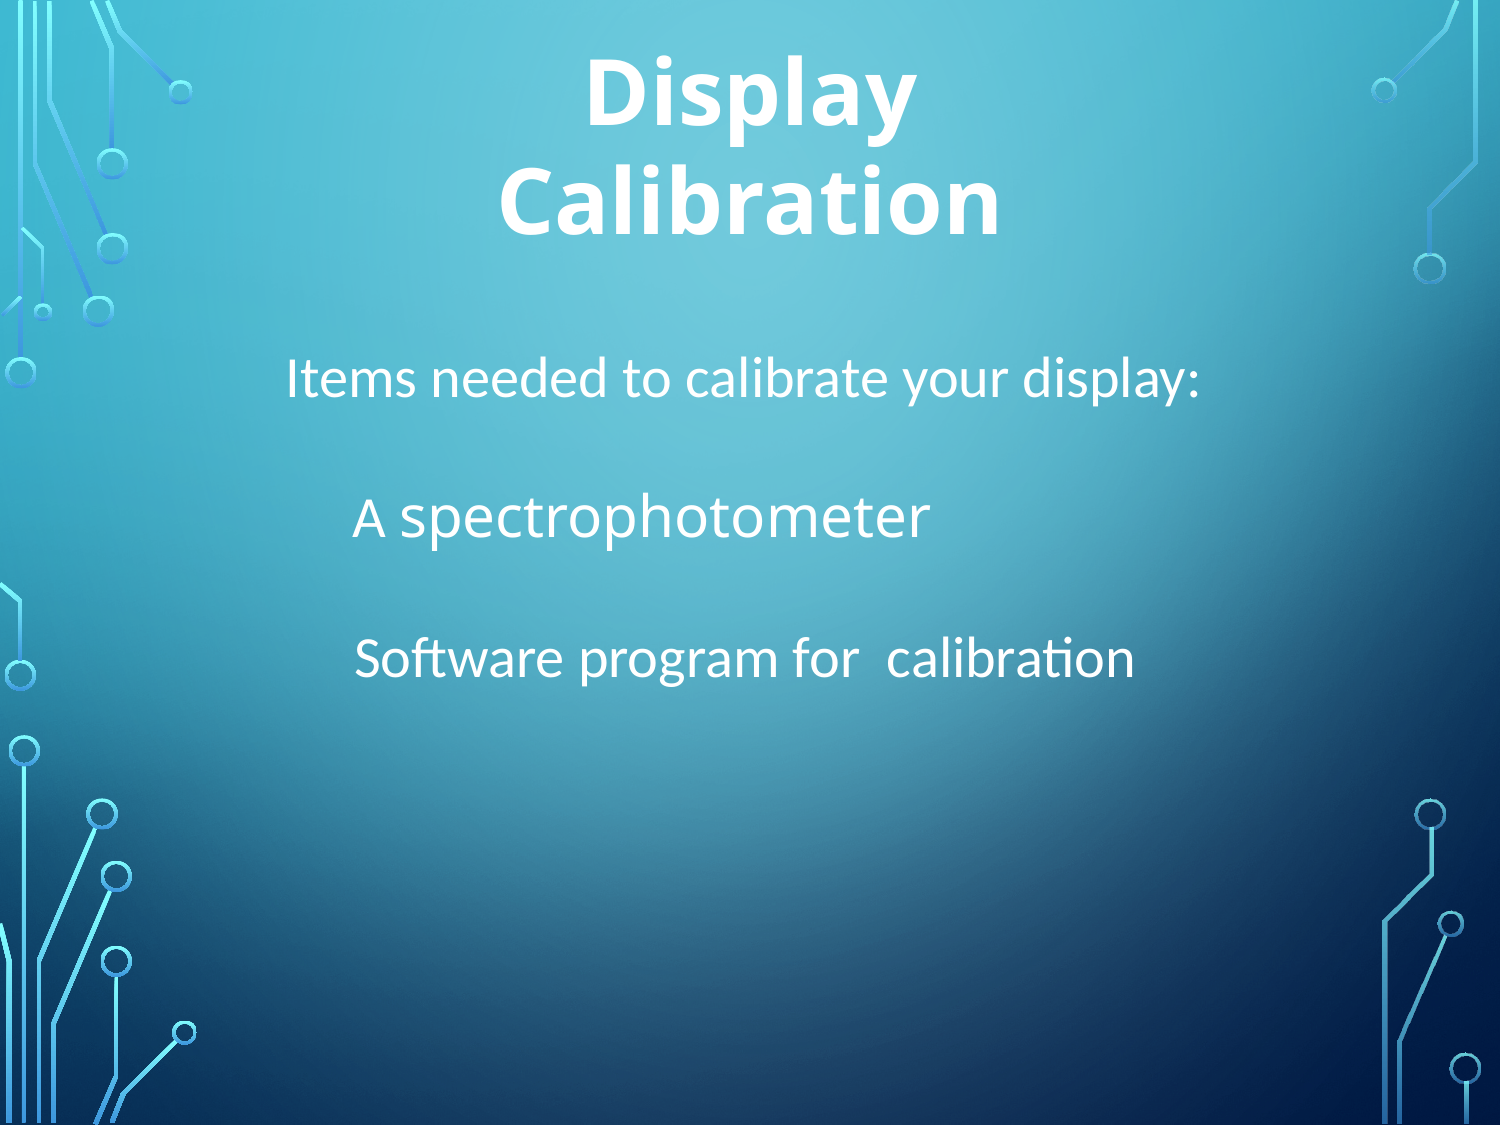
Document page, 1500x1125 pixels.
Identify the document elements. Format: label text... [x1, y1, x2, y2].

text_box Display Calibration [357, 26, 1143, 261]
text_box Items needed to calibrate your display: A spectrophotometer Software program for calibration [271, 331, 1261, 812]
